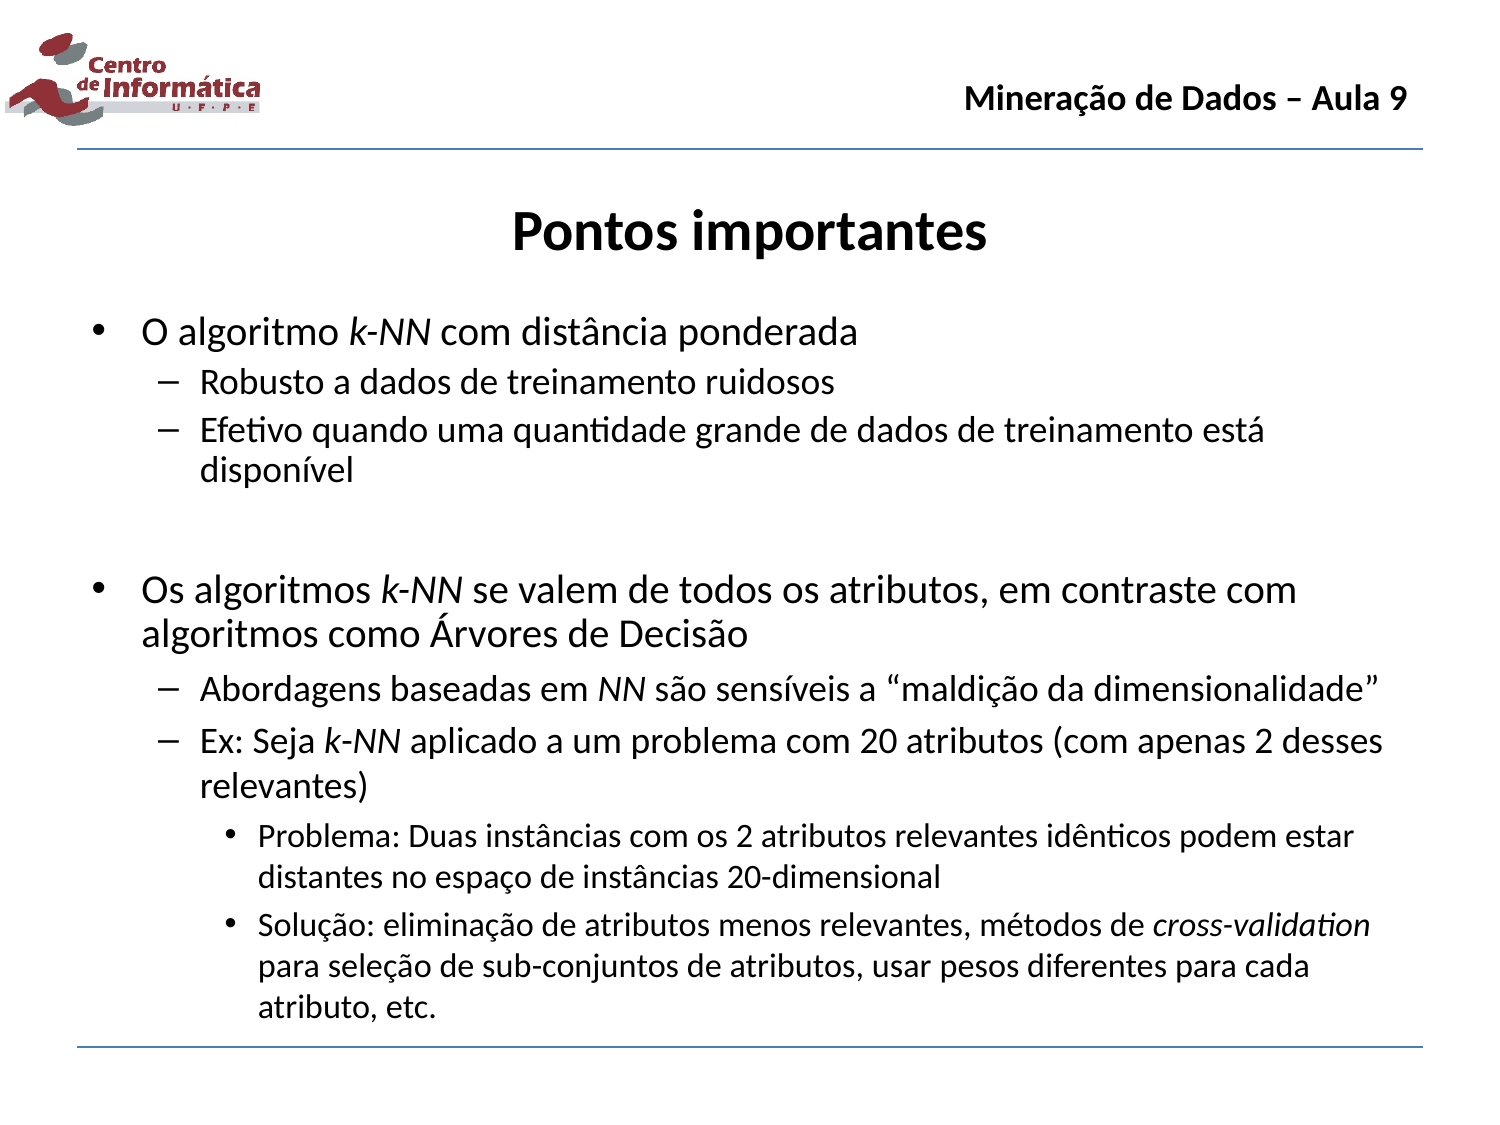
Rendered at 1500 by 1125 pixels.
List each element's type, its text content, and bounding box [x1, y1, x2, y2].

list O algoritmo k-NN com distância ponderada Robusto a dados de treinamento ruidosos Efetivo quando uma quantidade grande de dados de treinamento está disponível Os algoritmos k-NN se valem de todos os atributos, em contraste com algoritmos como Árvores de Decisão Abordagens baseadas em NN são sensíveis a “maldição da dimensionalidade” Ex: Seja k-NN aplicado a um problema com 20 atributos (com apenas 2 desses relevantes) Problema: Duas instâncias com os 2 atributos relevantes idênticos podem estar distantes no espaço de instâncias 20-dimensional Solução: eliminação de atributos menos relevantes, métodos de cross-validation para seleção de sub-conjuntos de atributos, usar pesos diferentes para cada atributo, etc. [76, 302, 1424, 1035]
picture [5, 33, 260, 126]
list Pontos importantes [76, 184, 1424, 267]
list Mineração de Dados – Aula 9 [301, 66, 1424, 126]
